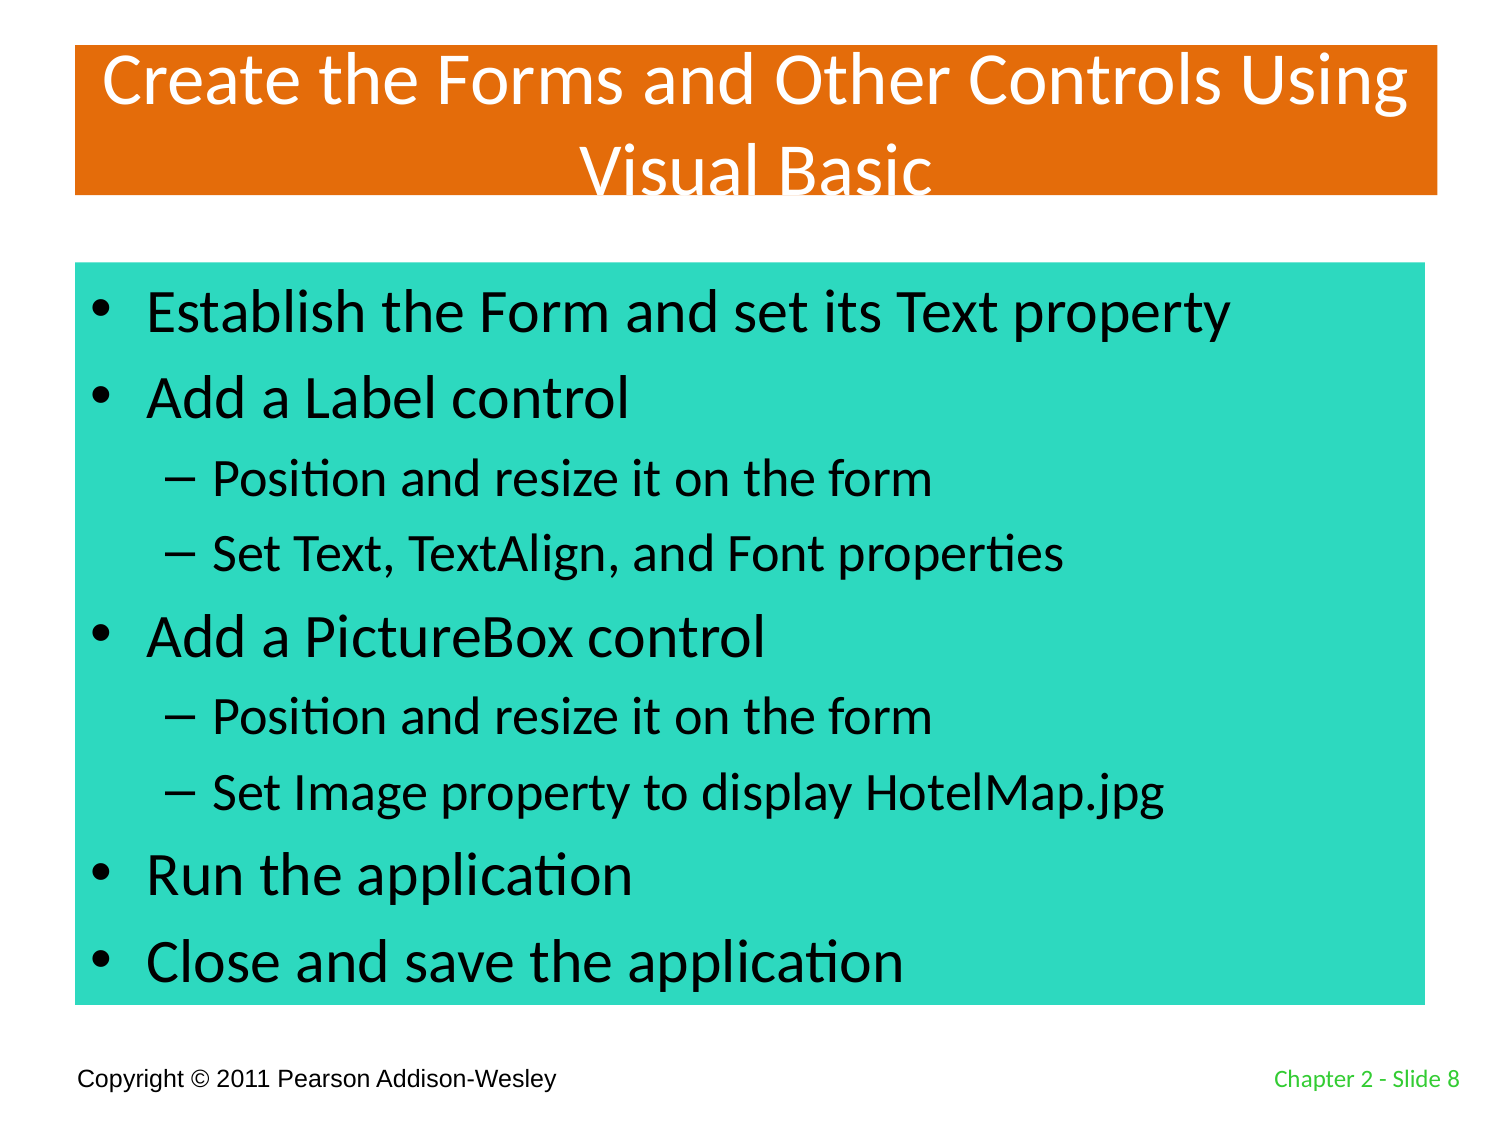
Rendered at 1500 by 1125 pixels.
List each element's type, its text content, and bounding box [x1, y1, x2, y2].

list Establish the Form and set its Text property Add a Label control Position and resize it on the form Set Text, TextAlign, and Font properties Add a PictureBox control Position and resize it on the form Set Image property to display HotelMap.jpg Run the application Close and save the application [75, 262, 1425, 1005]
slide_number Chapter 2 - Slide 8 [1162, 1024, 1476, 1101]
title Create the Forms and Other Controls Using Visual Basic [75, 45, 1438, 196]
